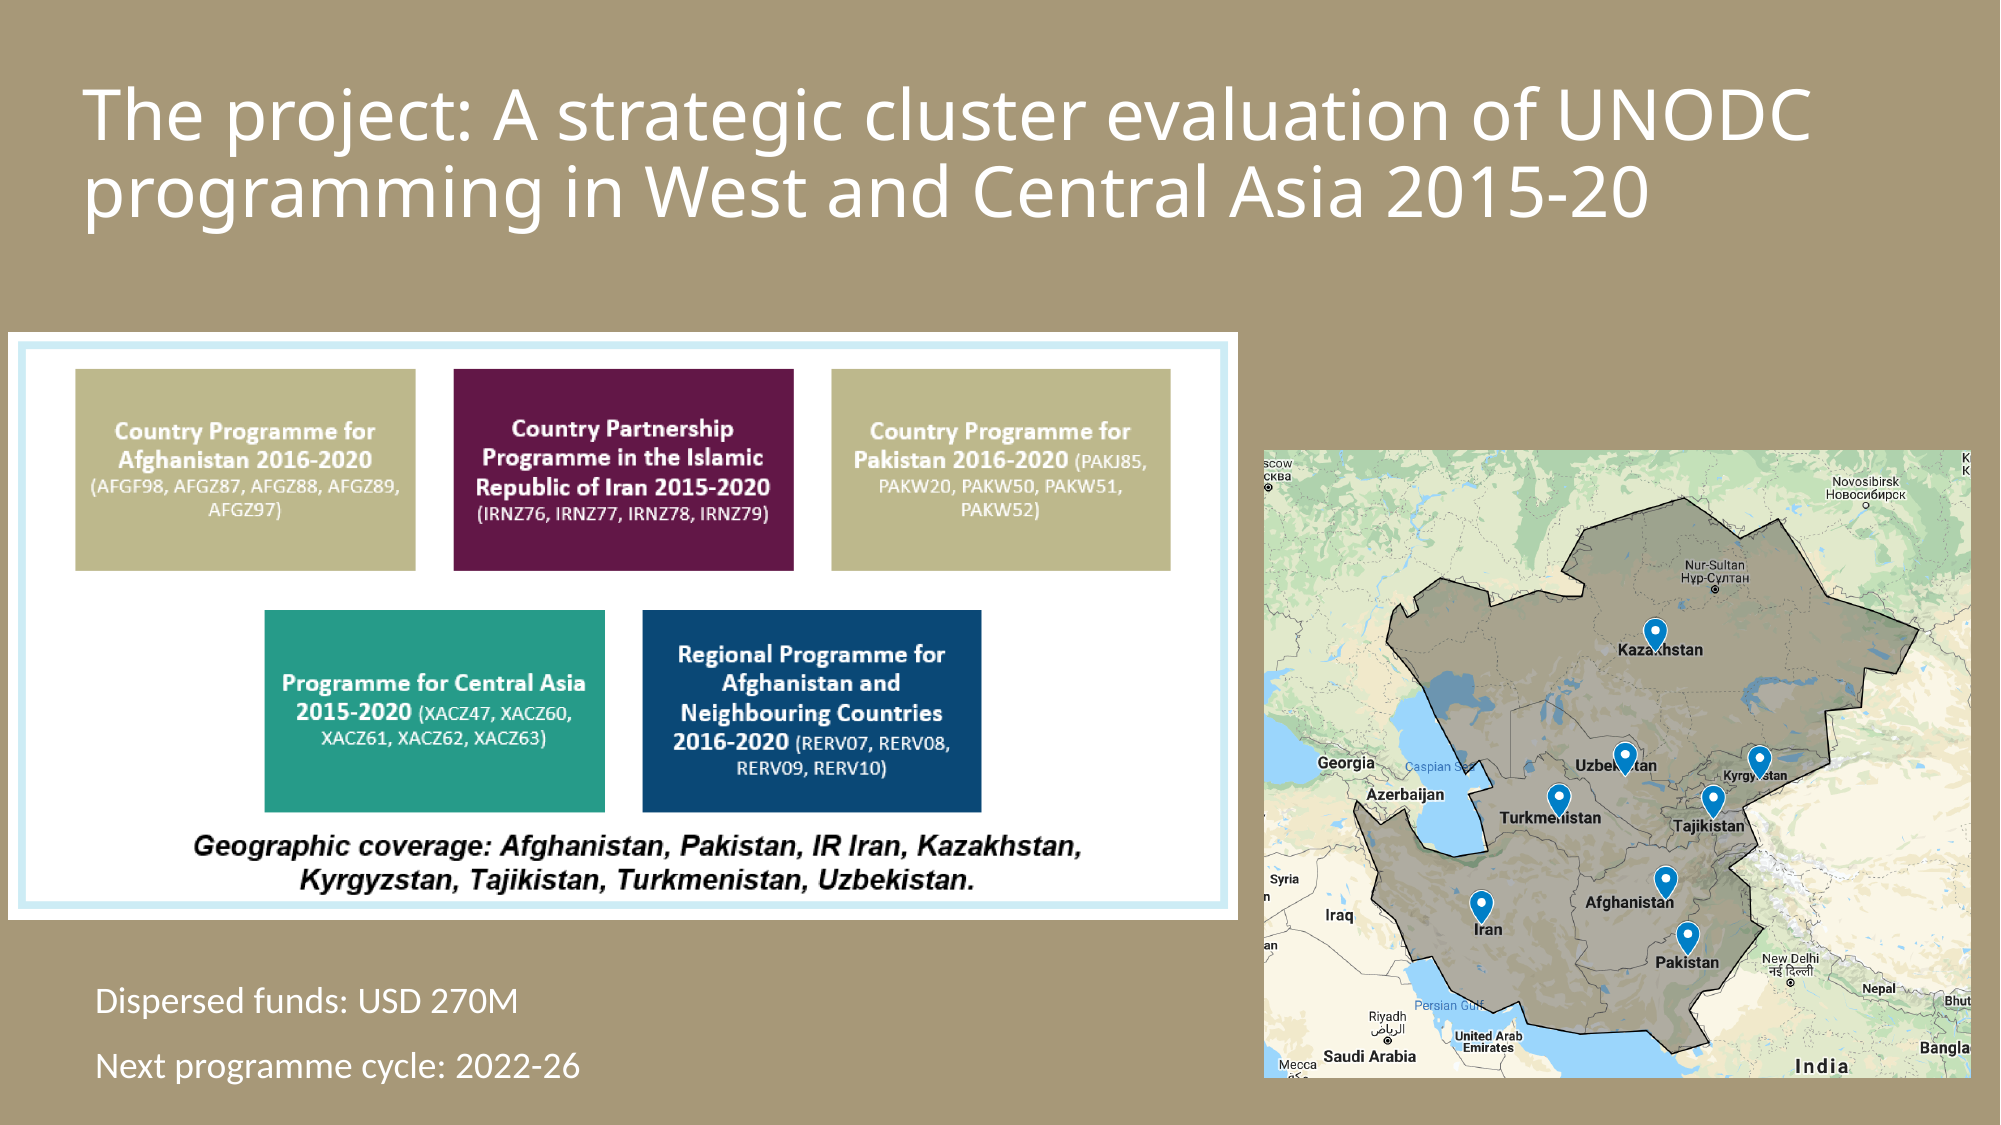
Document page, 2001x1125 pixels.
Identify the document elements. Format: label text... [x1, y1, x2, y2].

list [8, 332, 1238, 920]
text_box Dispersed funds: USD 270M Next programme cycle: 2022-26 [80, 969, 834, 1094]
picture [1264, 450, 1971, 1078]
title The project: A strategic cluster evaluation of UNODC programming in West and Central Asia 2015-20 [67, 47, 1863, 265]
